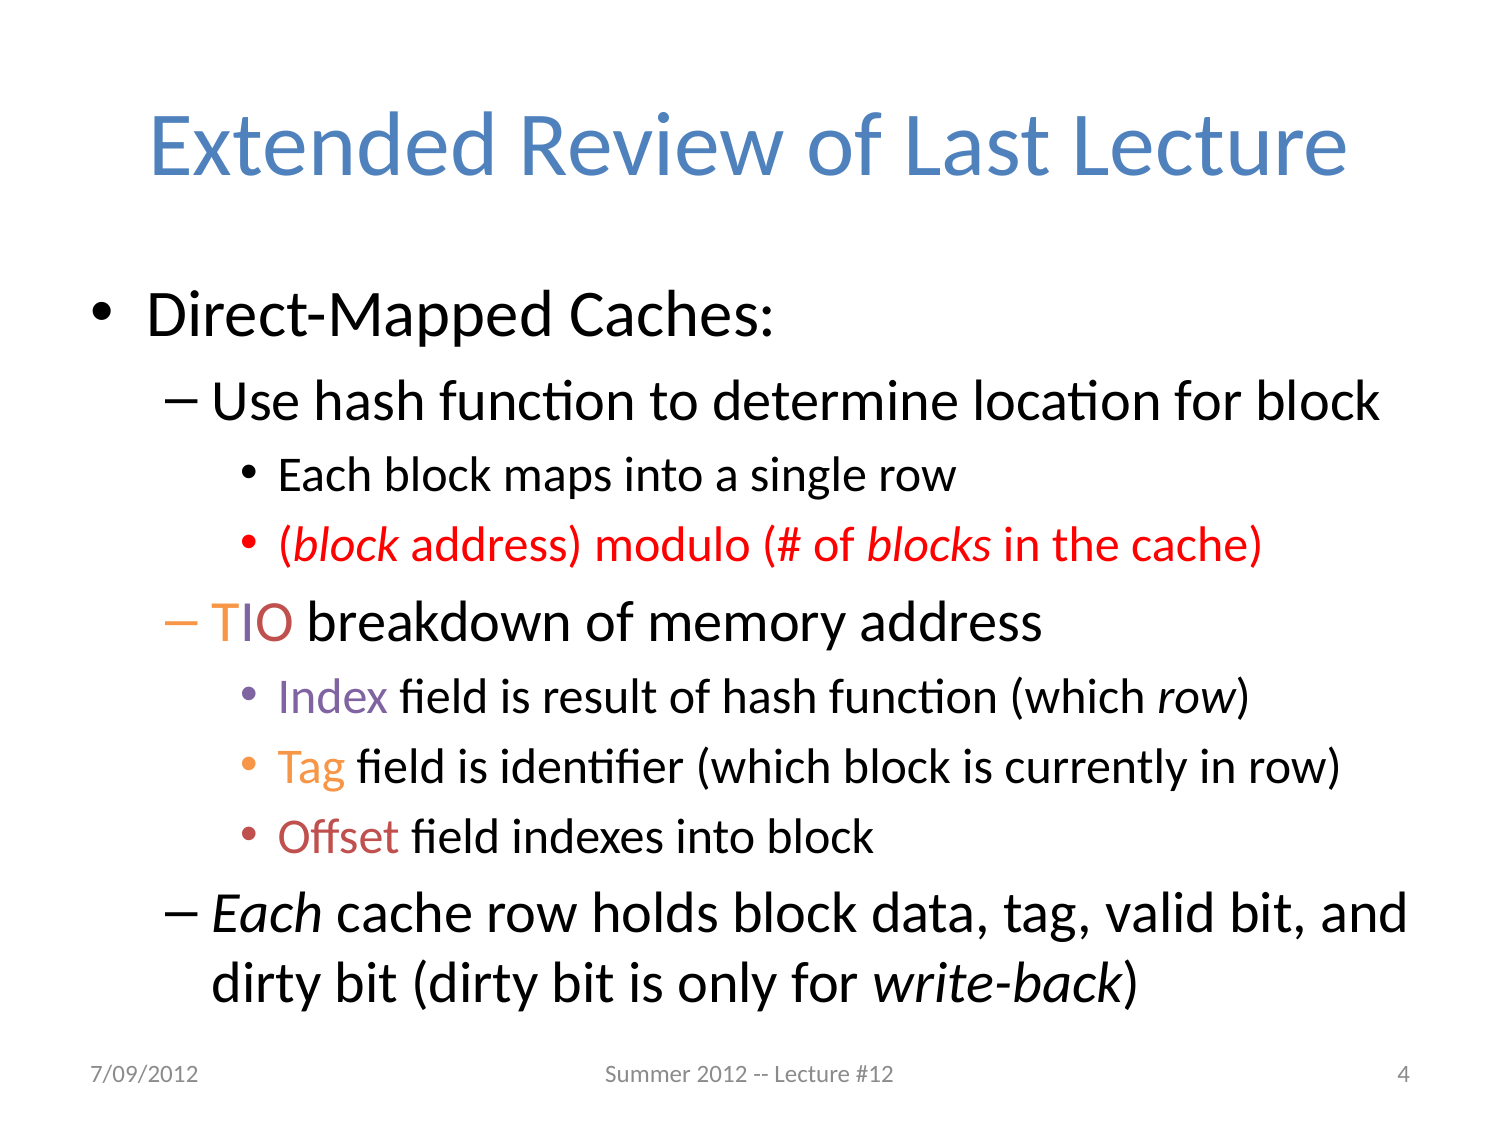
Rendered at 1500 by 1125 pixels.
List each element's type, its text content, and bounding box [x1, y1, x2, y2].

slide_number 4 [1074, 1042, 1425, 1103]
list Direct-Mapped Caches: Use hash function to determine location for block Each block maps into a single row (block address) modulo (# of blocks in the cache) TIO breakdown of memory address Index field is result of hash function (which row) Tag field is identifier (which block is currently in row) Offset field indexes into block Each cache row holds block data, tag, valid bit, and dirty bit (dirty bit is only for write-back) [75, 262, 1425, 1073]
footer Summer 2012 -- Lecture #12 [512, 1042, 988, 1103]
title Extended Review of Last Lecture [75, 45, 1425, 233]
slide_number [75, 1042, 425, 1103]
